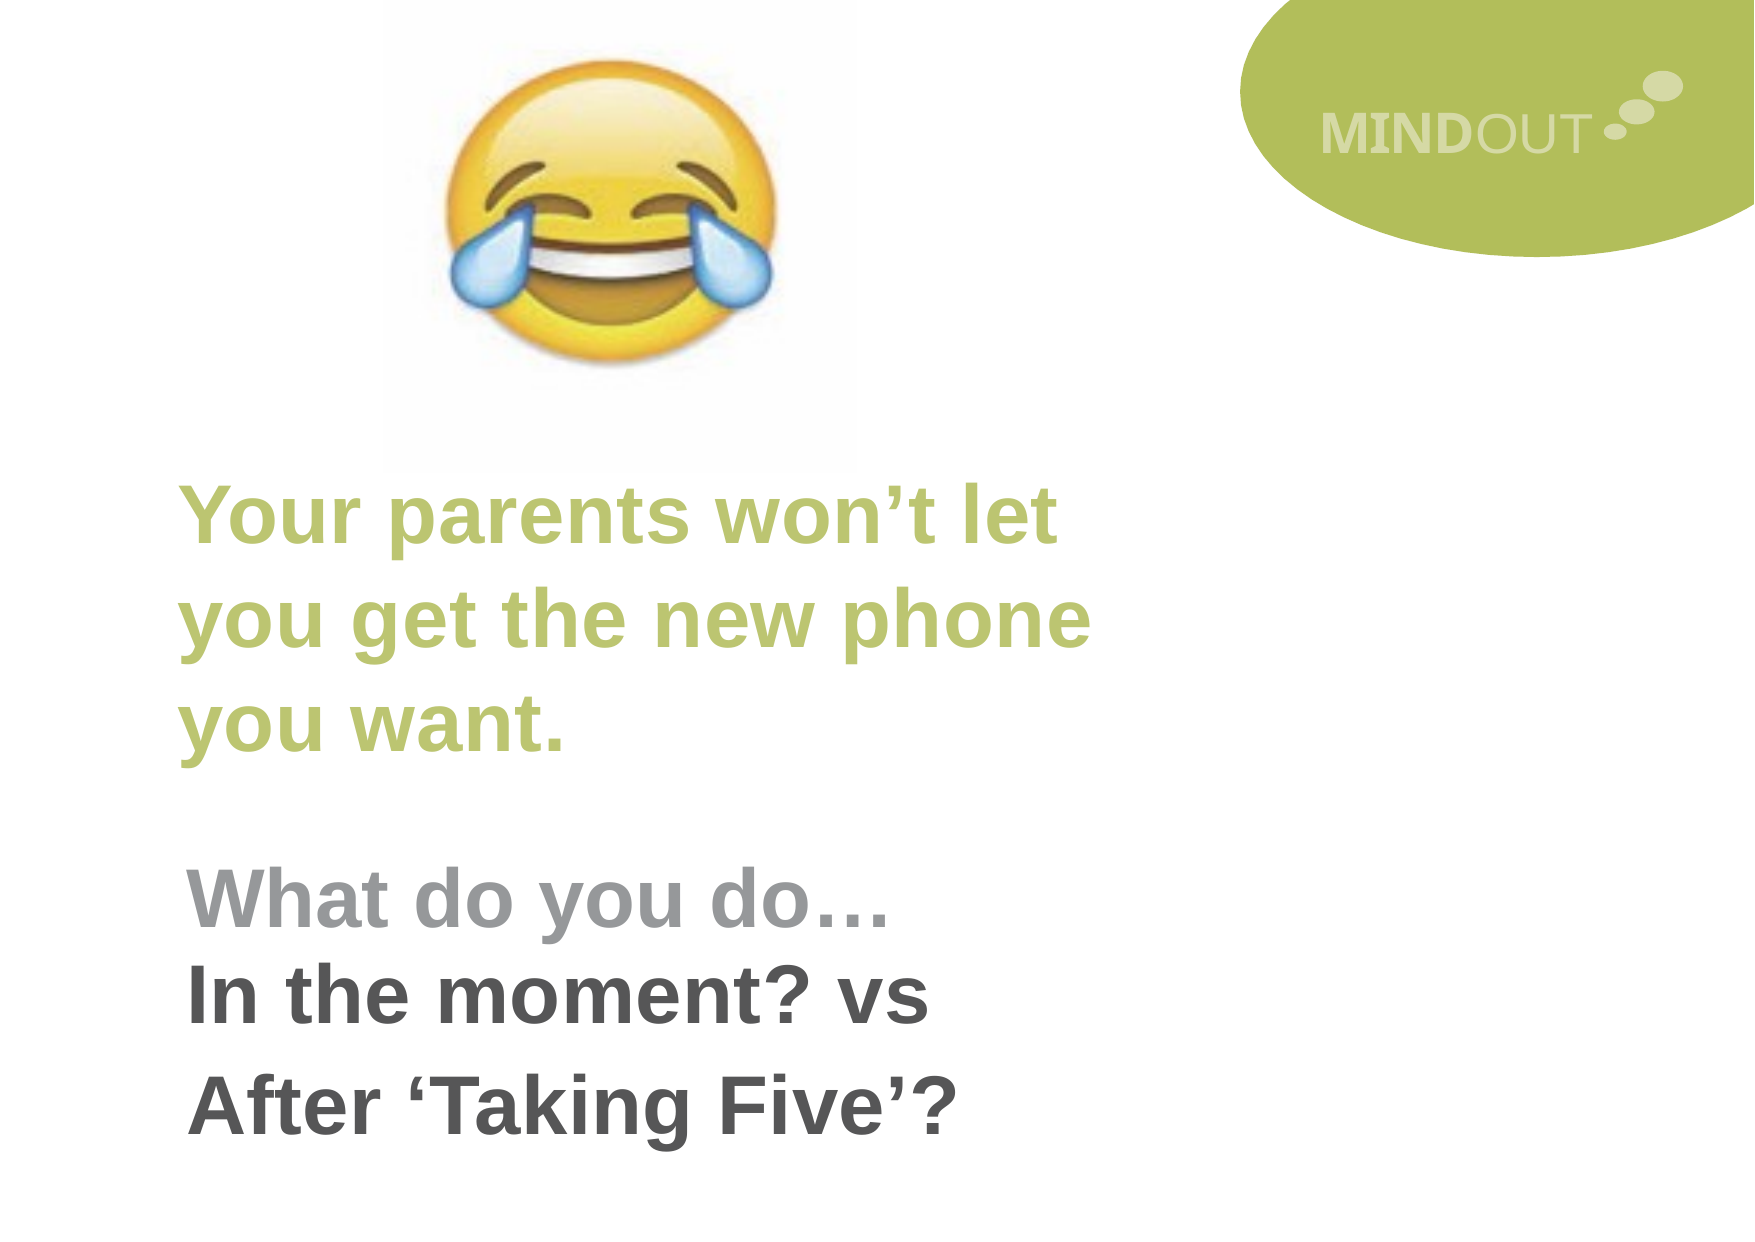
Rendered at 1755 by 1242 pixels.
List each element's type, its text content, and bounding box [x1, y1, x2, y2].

text_box Your parents won’t let [175, 467, 1086, 556]
text_box What do you do… In the moment? vs After ‘Taking Five’? [183, 851, 987, 1148]
text_box MINDOUT [1316, 101, 1601, 162]
text_box [1618, 99, 1655, 125]
text_box [1603, 123, 1627, 140]
text_box [383, 0, 857, 467]
text_box you get the new phone you want. [175, 572, 1113, 764]
text_box [1240, 0, 1754, 258]
text_box [1642, 70, 1684, 102]
